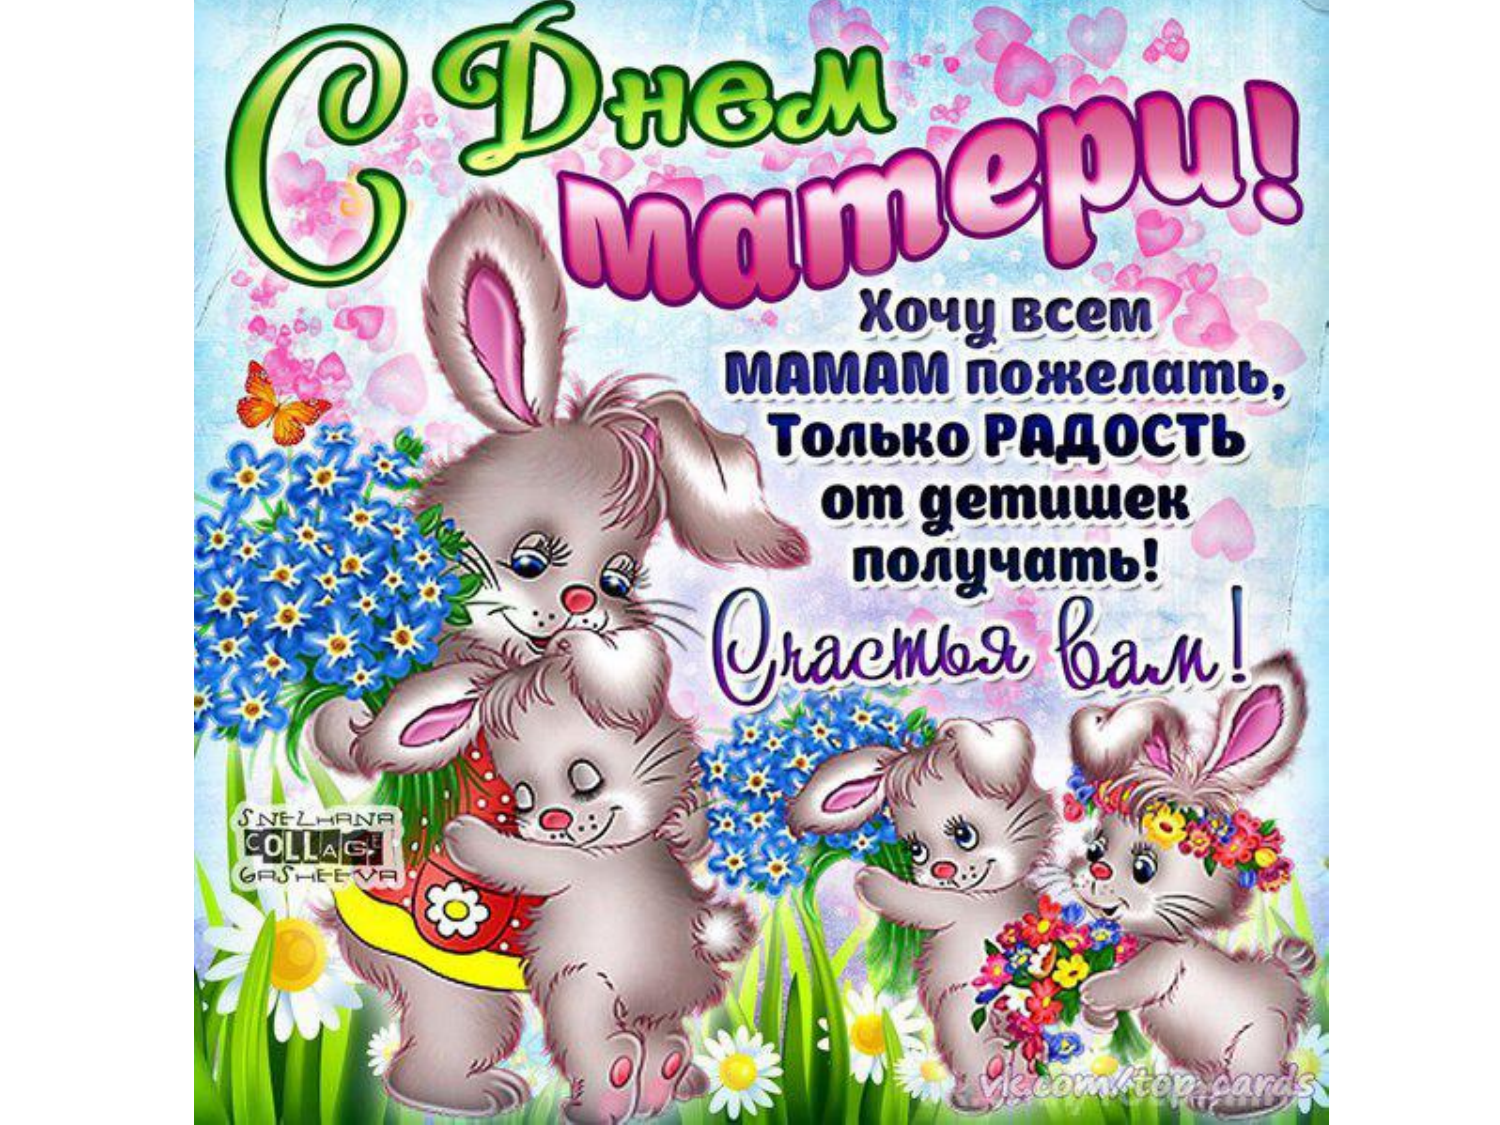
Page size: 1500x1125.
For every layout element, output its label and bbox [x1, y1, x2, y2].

picture [194, 0, 1329, 1125]
